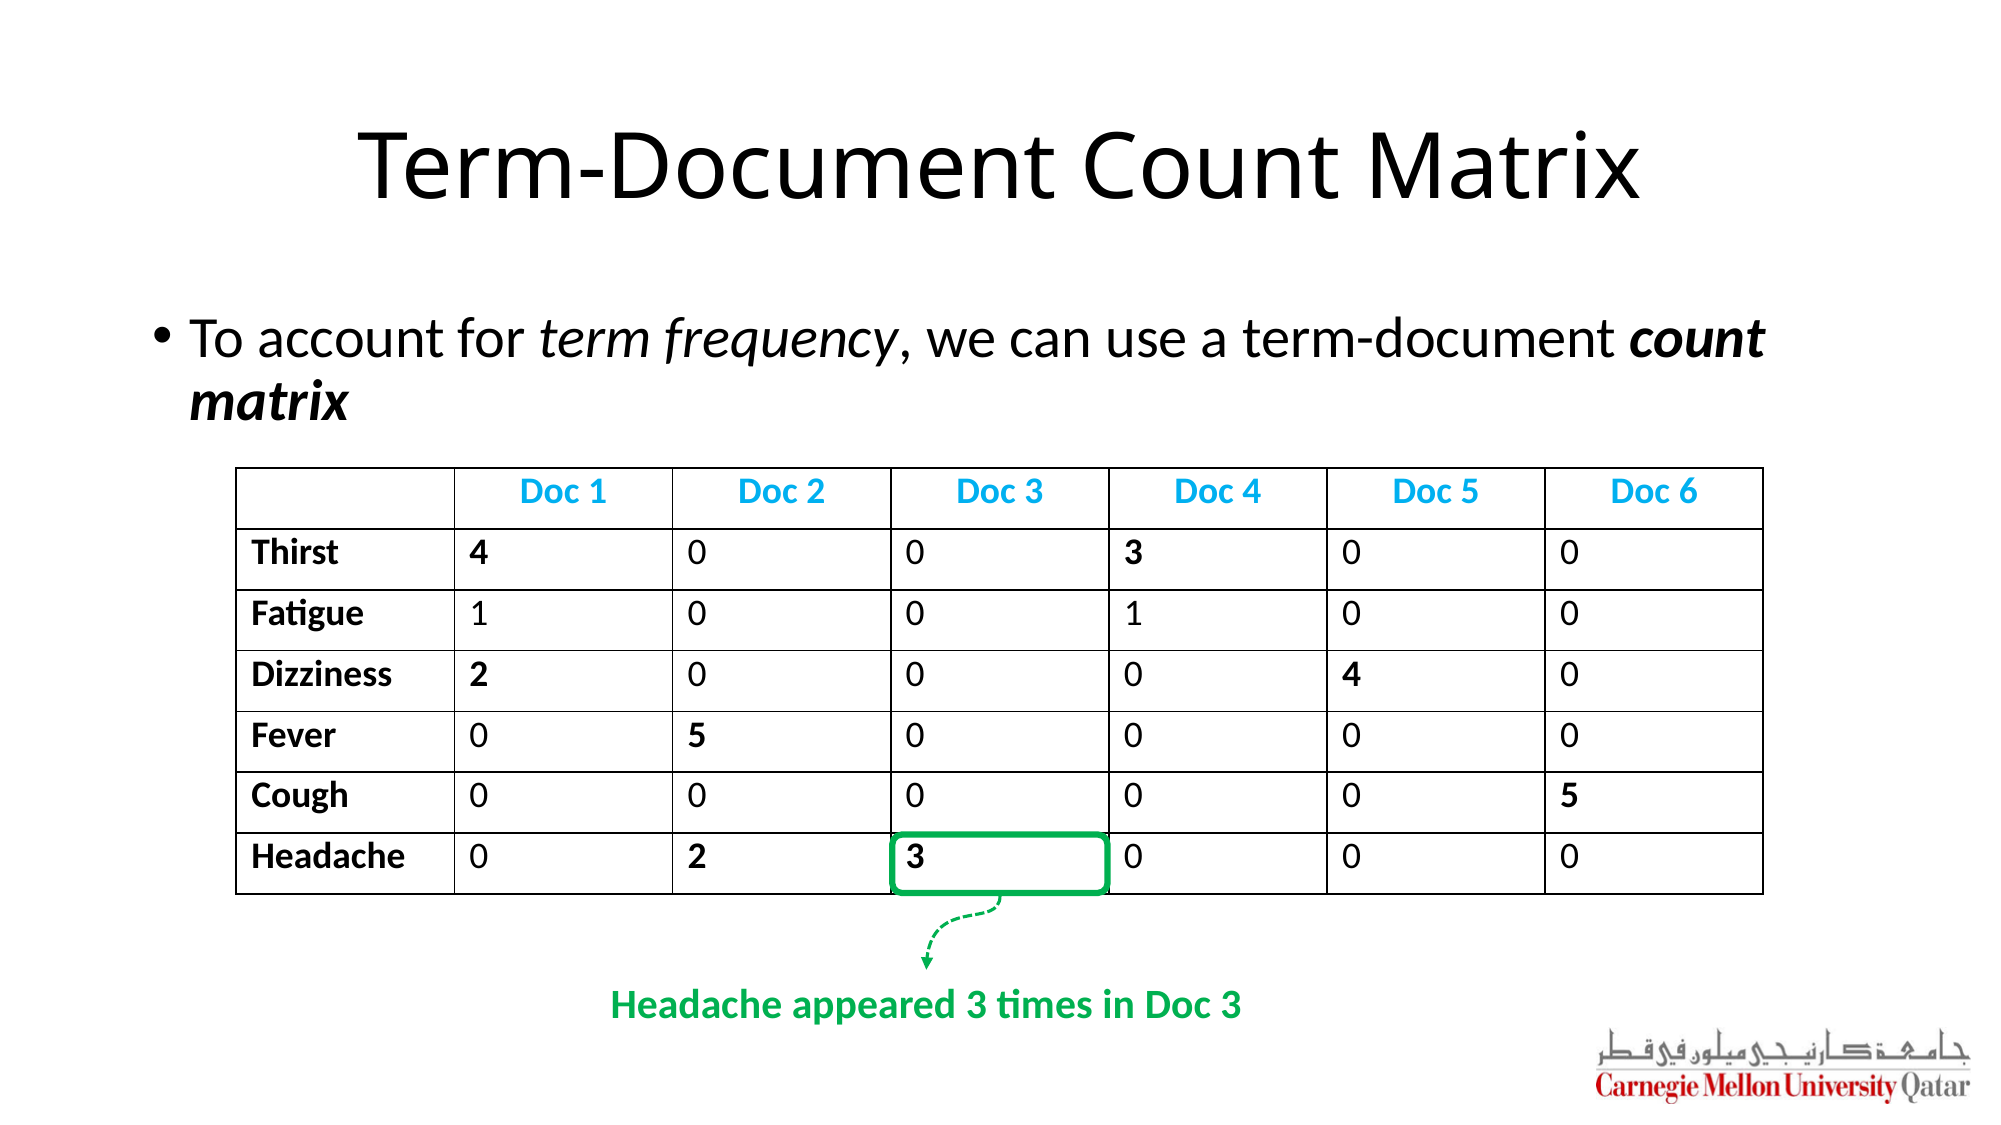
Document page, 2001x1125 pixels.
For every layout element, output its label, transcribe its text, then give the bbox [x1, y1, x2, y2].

table_cell 5 [673, 712, 890, 771]
table_cell 4 [455, 530, 672, 589]
table_header [237, 469, 454, 528]
table_cell Thirst [237, 530, 454, 589]
table_cell Dizziness [237, 651, 454, 711]
table_cell 0 [1110, 651, 1326, 711]
text_box To account for term frequency, we can use a term-document count matrix [137, 299, 1896, 1066]
table_cell 0 [673, 651, 890, 711]
table_cell 2 [673, 834, 890, 893]
table_cell 0 [673, 530, 890, 589]
table_cell 0 [1546, 591, 1762, 650]
table_cell 1 [455, 591, 672, 650]
title Term-Document Count Matrix [137, 59, 1863, 278]
table_header Doc 3 [892, 469, 1108, 528]
table_cell 0 [1546, 651, 1762, 711]
table_cell 0 [455, 712, 672, 771]
table_cell 0 [455, 773, 672, 832]
table_header Doc 2 [673, 469, 890, 528]
table_cell 0 [1110, 834, 1326, 893]
table_cell Headache [237, 834, 454, 893]
table_cell Fatigue [237, 591, 454, 650]
table_cell 0 [1110, 773, 1326, 832]
table_cell Fever [237, 712, 454, 771]
text_box [891, 833, 1109, 895]
table_cell 0 [892, 530, 1108, 589]
table_cell 0 [1328, 712, 1544, 771]
table_cell 0 [892, 773, 1108, 832]
table_header Doc 6 [1546, 469, 1762, 528]
table_cell 0 [1328, 834, 1544, 893]
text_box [926, 896, 1001, 970]
table_cell 2 [455, 651, 672, 711]
table_cell 0 [892, 651, 1108, 711]
table_cell 3 [1110, 530, 1326, 589]
table_header Doc 4 [1110, 469, 1326, 528]
table_cell 1 [1110, 591, 1326, 650]
table_cell 0 [1328, 773, 1544, 832]
table_cell 0 [1546, 530, 1762, 589]
table_cell 0 [1546, 712, 1762, 771]
table_cell 0 [1328, 530, 1544, 589]
text_box Headache appeared 3 times in Doc 3 [595, 969, 1257, 1035]
table_header Doc 1 [455, 469, 672, 528]
table_header Doc 5 [1328, 469, 1544, 528]
table_cell 0 [673, 591, 890, 650]
table_cell 0 [455, 834, 672, 893]
table_cell 0 [892, 712, 1108, 771]
table_cell 4 [1328, 651, 1544, 711]
table_cell 0 [892, 591, 1108, 650]
picture [1596, 1027, 1971, 1104]
table_cell Cough [237, 773, 454, 832]
table_cell 5 [1546, 773, 1762, 832]
table_cell 0 [1328, 591, 1544, 650]
table_cell 0 [1110, 712, 1326, 771]
table_cell 0 [1546, 834, 1762, 893]
table_cell 0 [673, 773, 890, 832]
